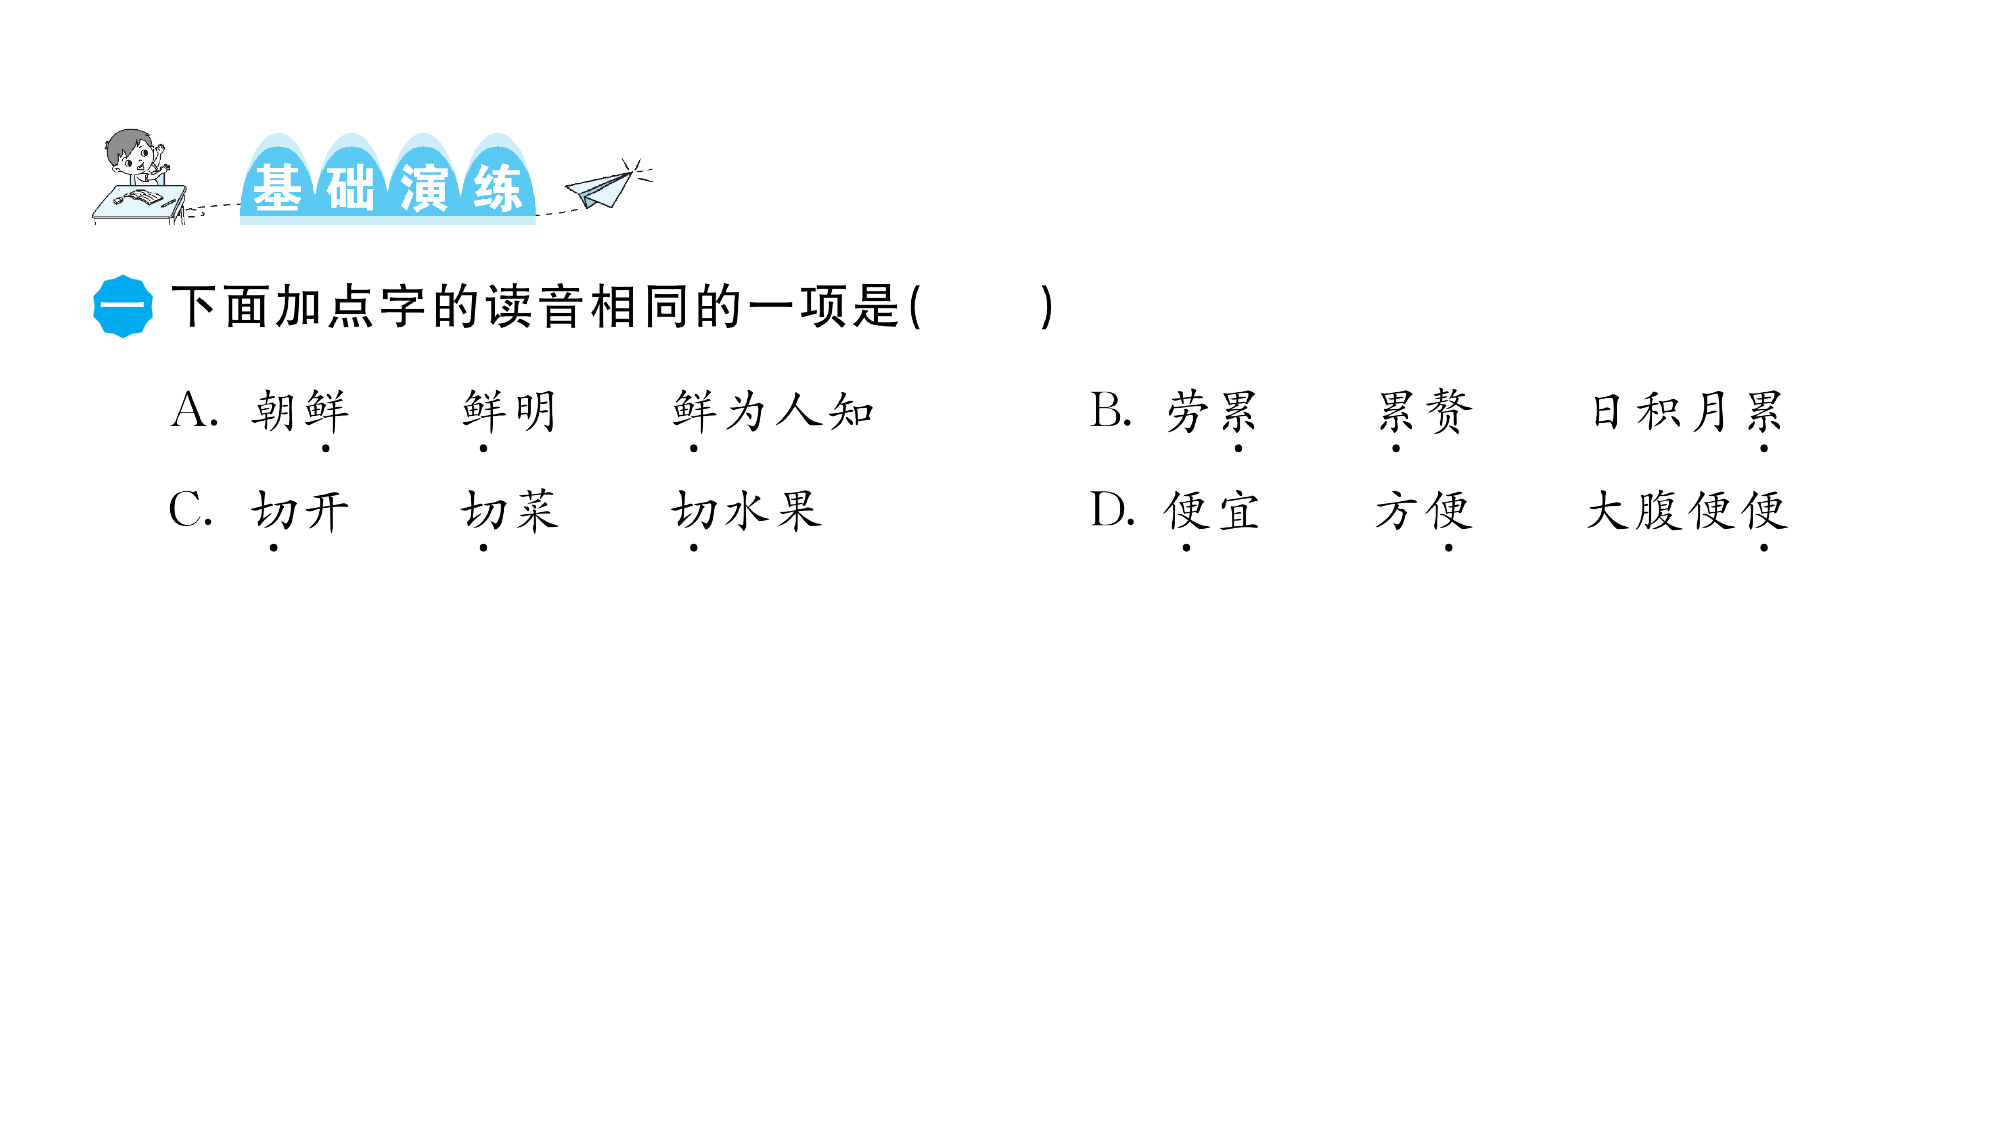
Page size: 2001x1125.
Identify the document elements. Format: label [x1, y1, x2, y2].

picture [88, 118, 1979, 578]
